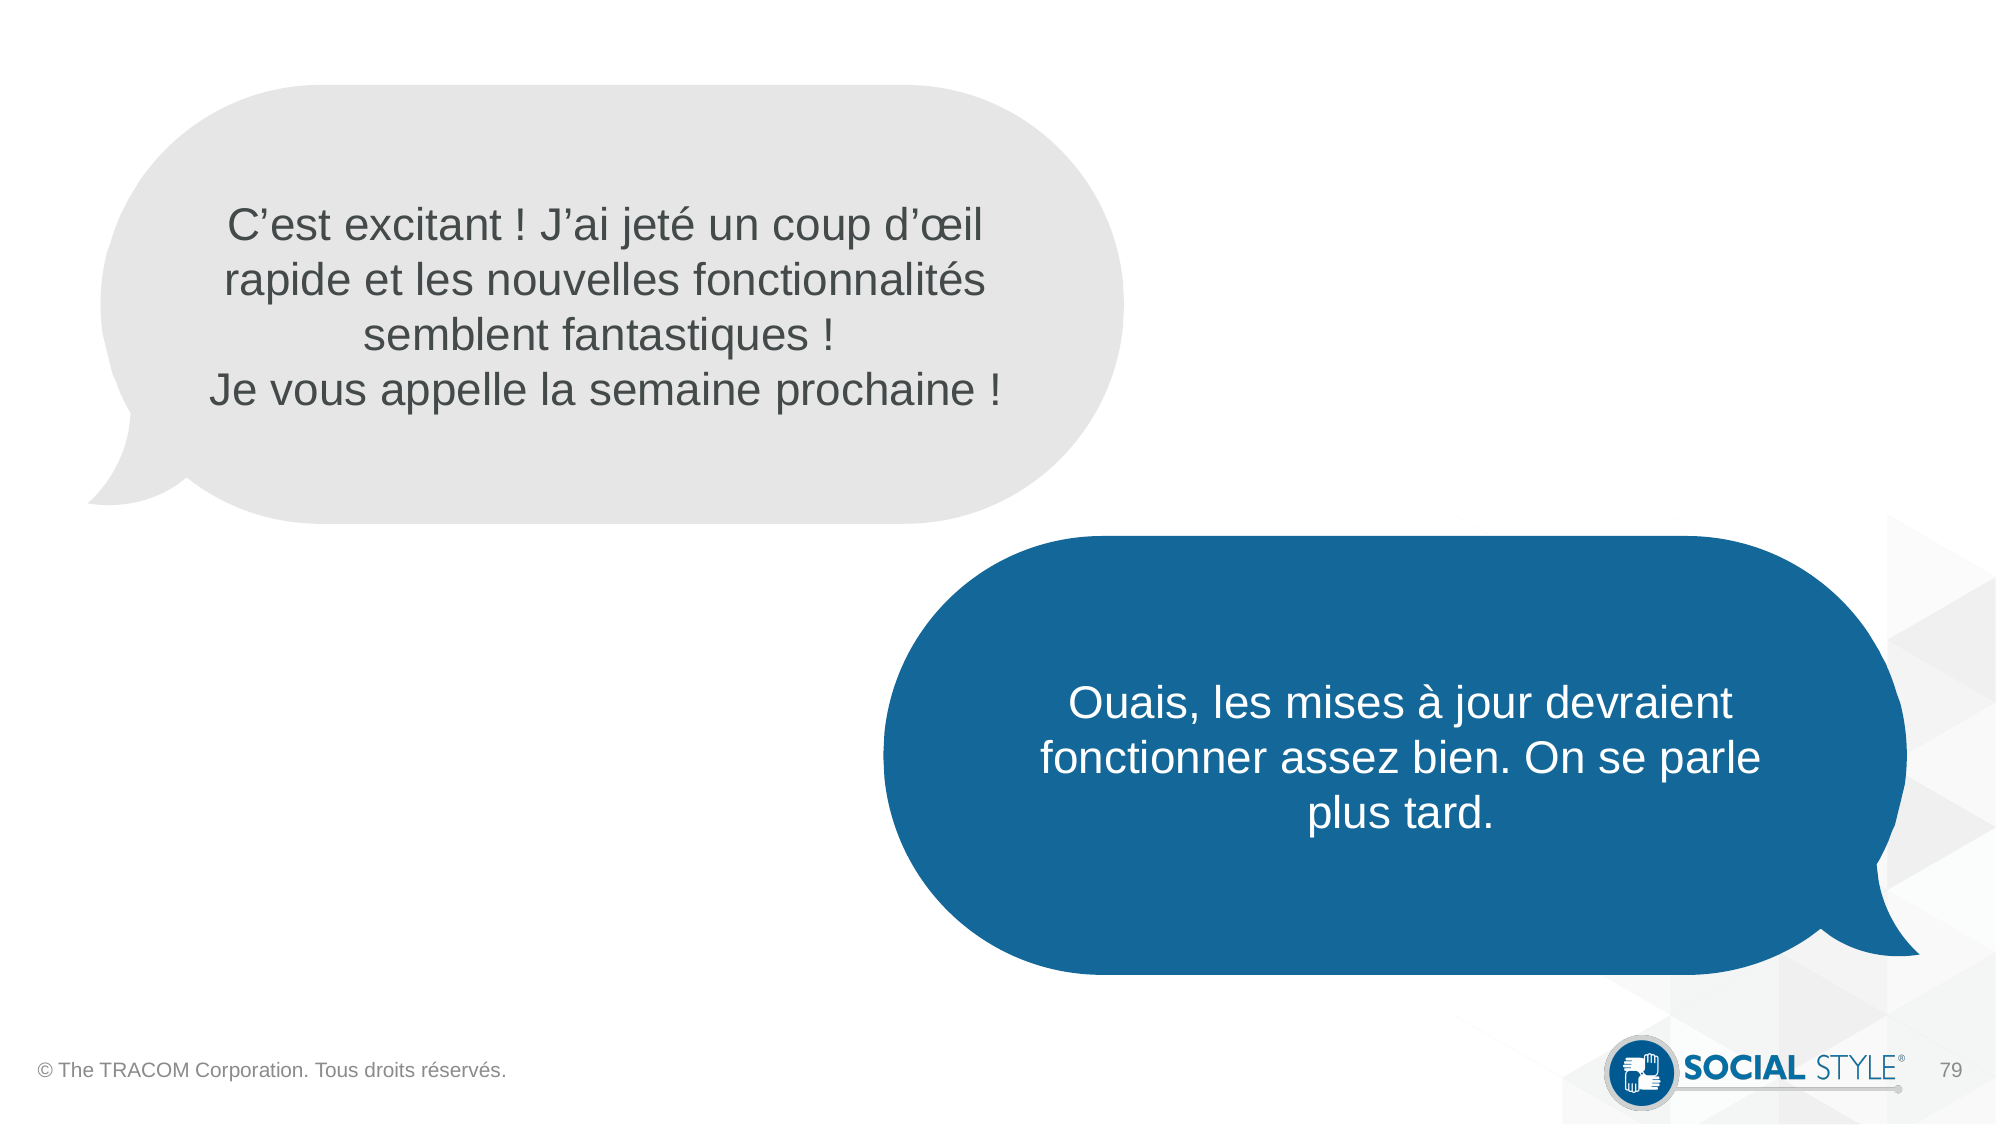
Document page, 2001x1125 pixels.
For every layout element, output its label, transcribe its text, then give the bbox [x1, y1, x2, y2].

slide_number 79 [1512, 1056, 1963, 1103]
picture [1604, 1103, 1905, 1111]
footer © The TRACOM Corporation. Tous droits réservés. [37, 1056, 1338, 1103]
text_box Ouais, les mises à jour devraient fonctionner assez bien. On se parle plus tard. [883, 535, 1920, 975]
picture [1604, 1035, 1905, 1056]
text_box C’est excitant ! J’ai jeté un coup d’œil rapide et les nouvelles fonctionnalités semblent fantastiques ! Je vous appelle la semaine prochaine ! [87, 84, 1125, 524]
